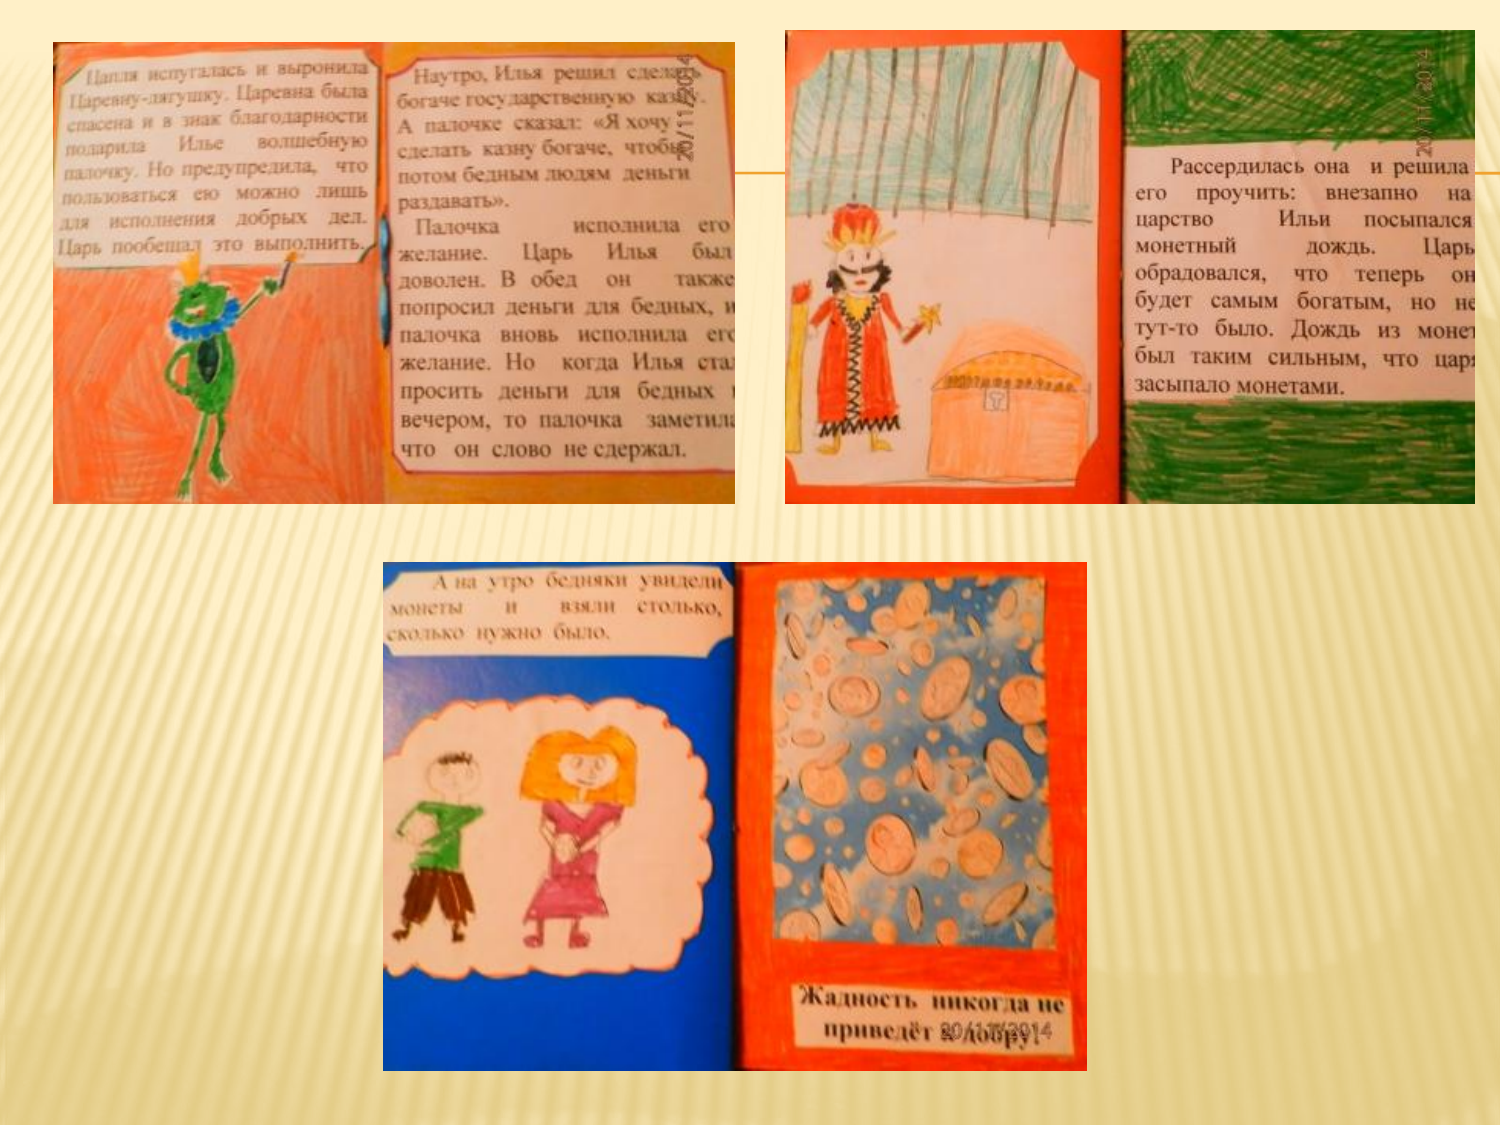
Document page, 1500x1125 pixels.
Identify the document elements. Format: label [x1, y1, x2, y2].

picture [383, 562, 1087, 1072]
list [785, 30, 1476, 504]
picture [52, 42, 735, 504]
